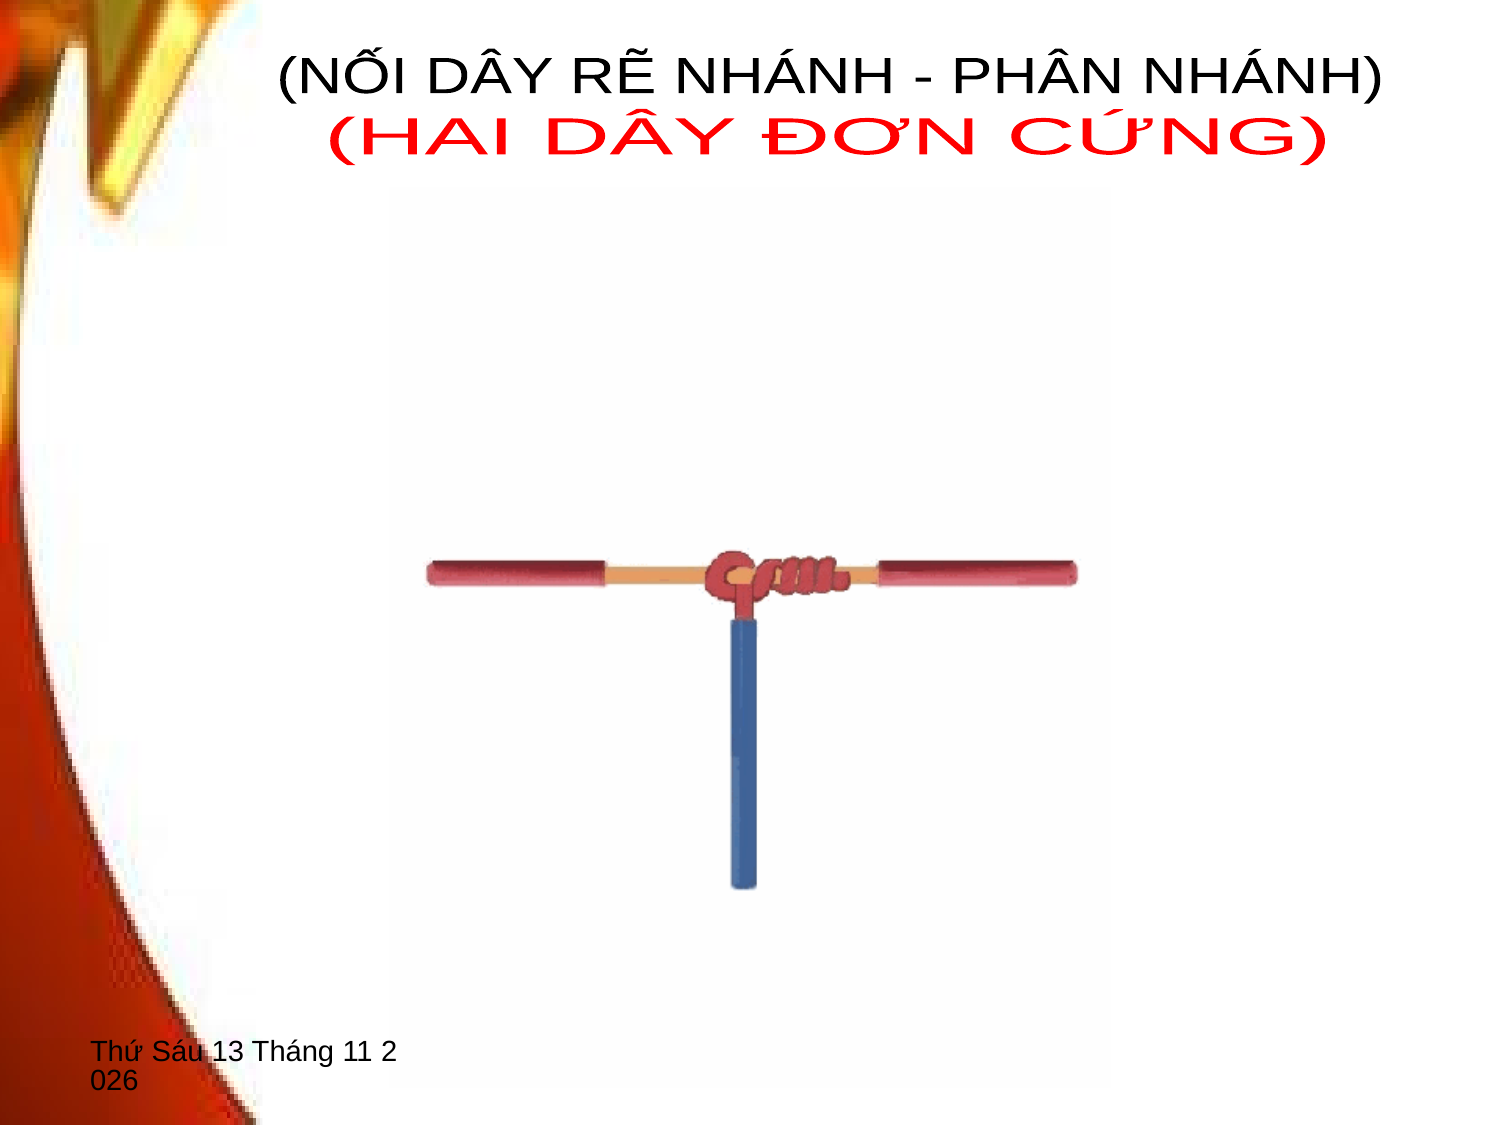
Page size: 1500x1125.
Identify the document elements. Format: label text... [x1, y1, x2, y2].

slide_number Thứ Ba, 12 Tháng Mười 2021 [266, 1024, 425, 1103]
picture [389, 187, 1111, 1088]
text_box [0, 0, 263, 1125]
